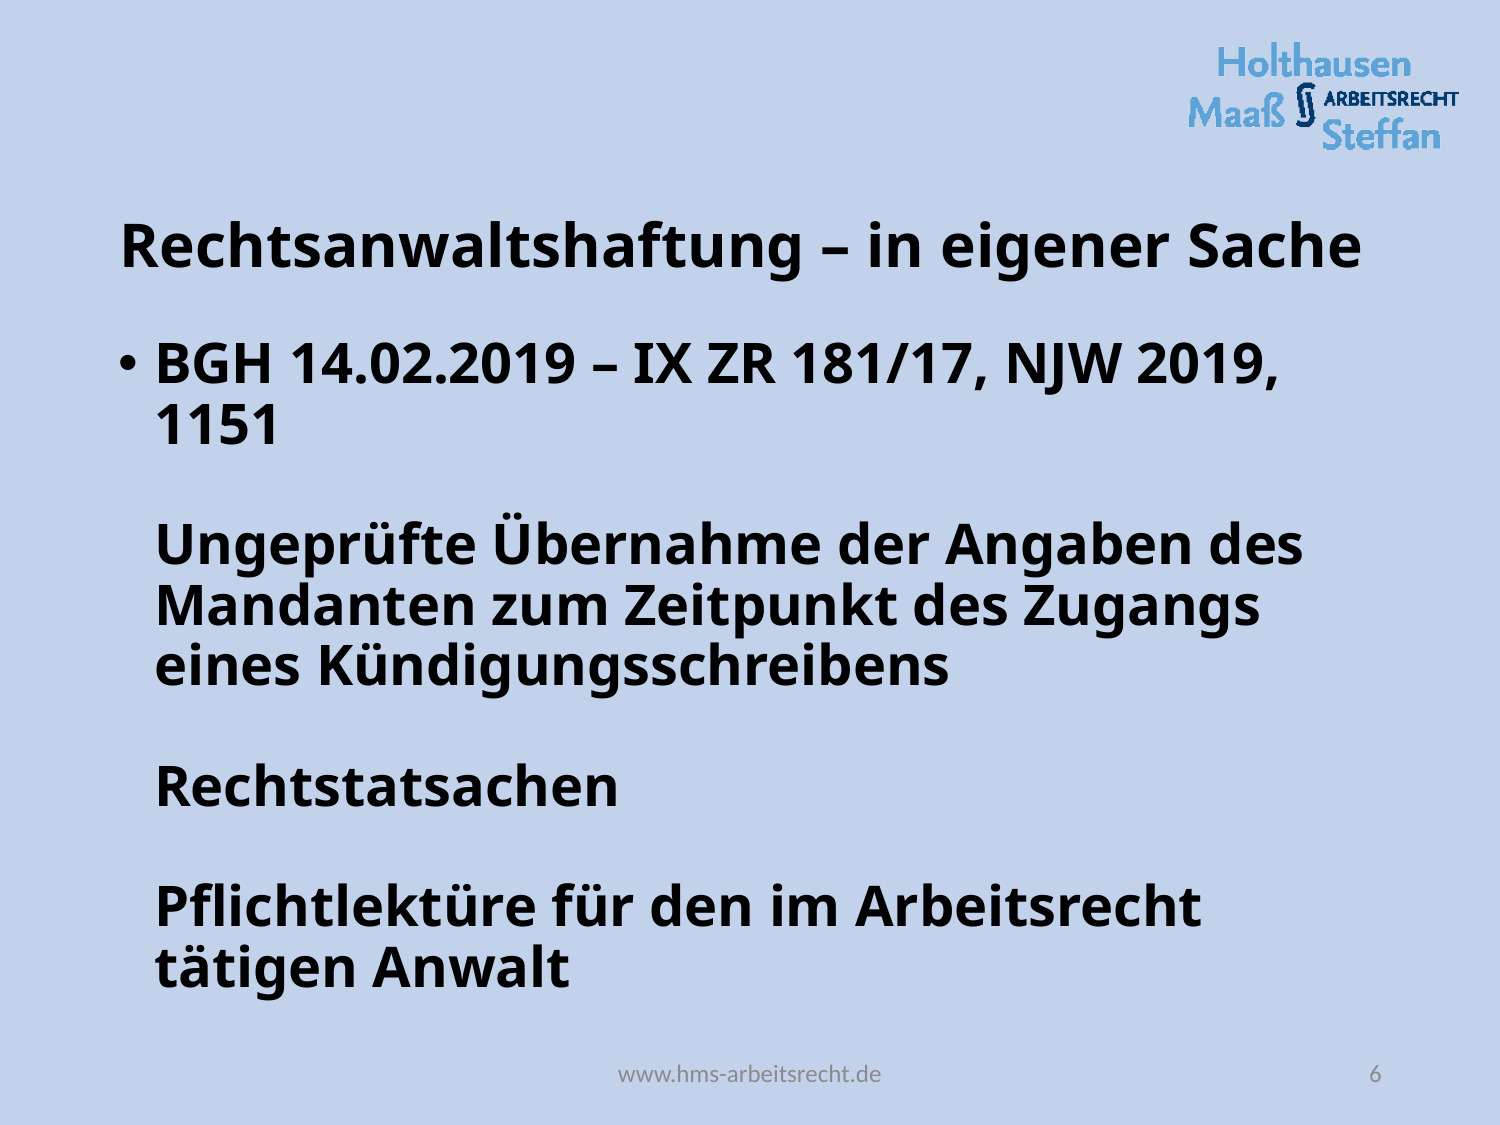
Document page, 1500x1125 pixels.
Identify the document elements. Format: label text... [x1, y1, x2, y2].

list BGH 14.02.2019 – IX ZR 181/17, NJW 2019, 1151 Ungeprüfte Übernahme der Angaben des Mandanten zum Zeitpunkt des Zugangs eines Kündigungsschreibens Rechtstatsachen Pflichtlektüre für den im Arbeitsrecht tätigen Anwalt [103, 328, 1397, 1008]
picture [1189, 42, 1459, 150]
slide_number 6 [1059, 1042, 1397, 1103]
title Rechtsanwaltshaftung – in eigener Sache [103, 185, 1397, 310]
footer www.hms-arbeitsrecht.de [496, 1042, 1004, 1103]
